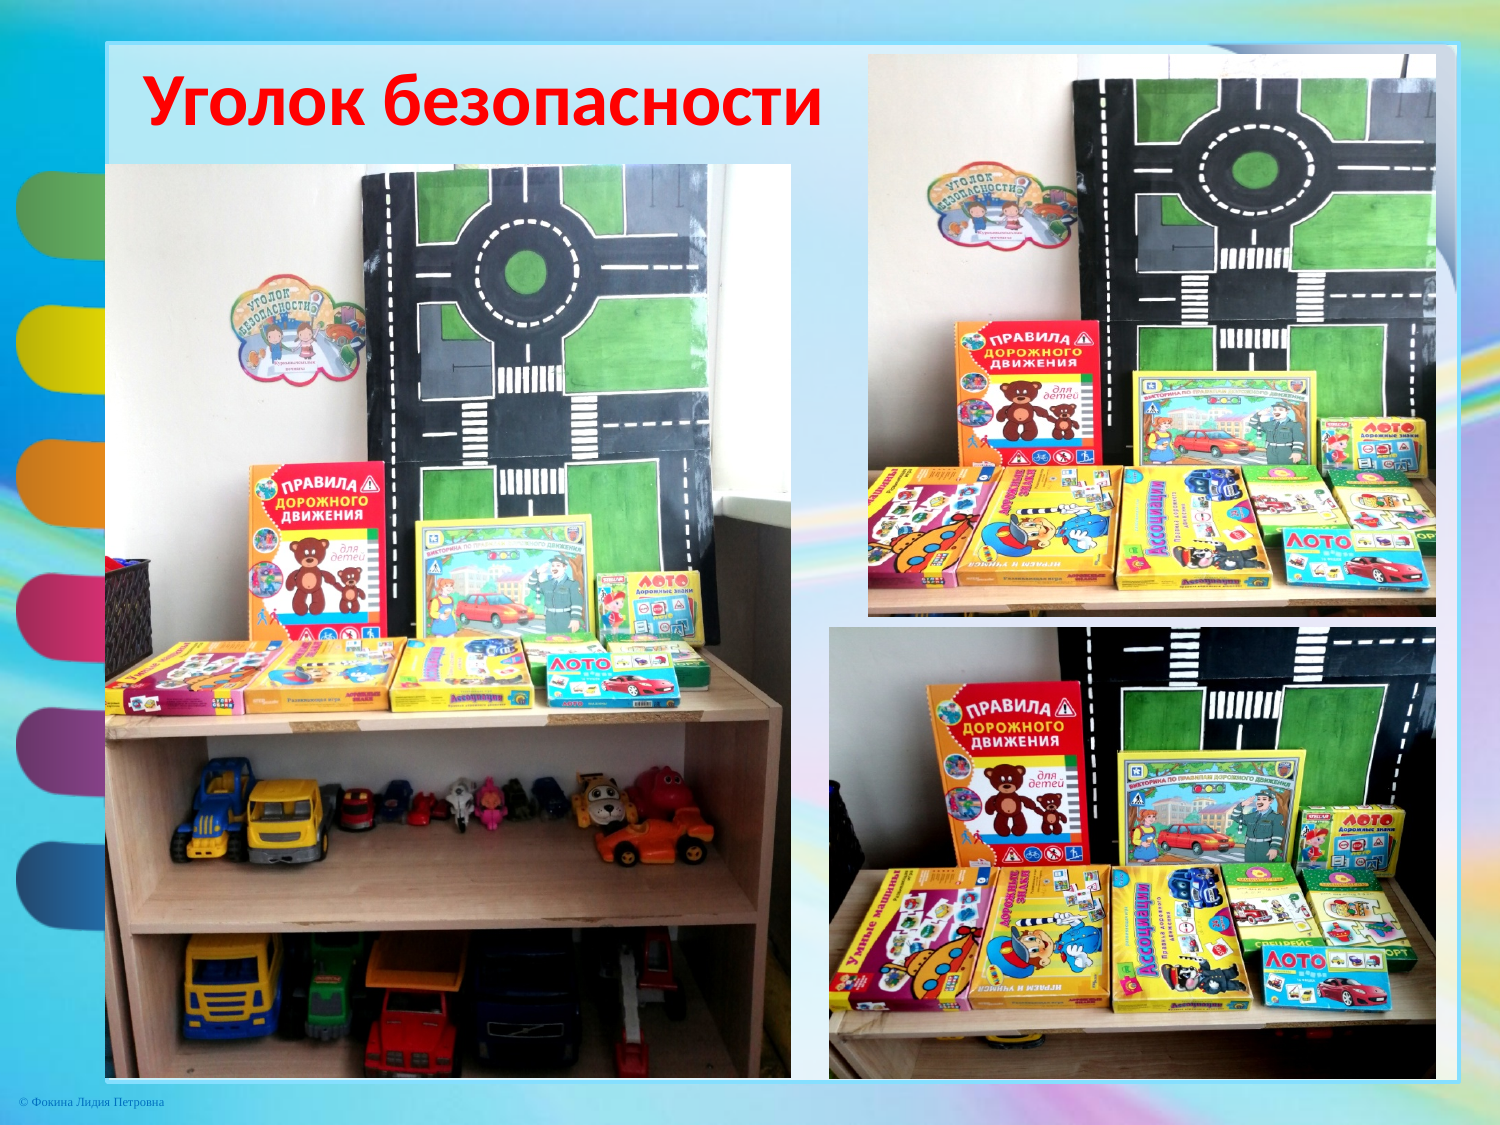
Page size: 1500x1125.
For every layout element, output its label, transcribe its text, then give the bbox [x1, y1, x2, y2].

picture [867, 54, 1436, 618]
picture [828, 627, 1436, 1079]
picture [0, 0, 1500, 1125]
text_box Уголок безопасности [0, 42, 1034, 148]
